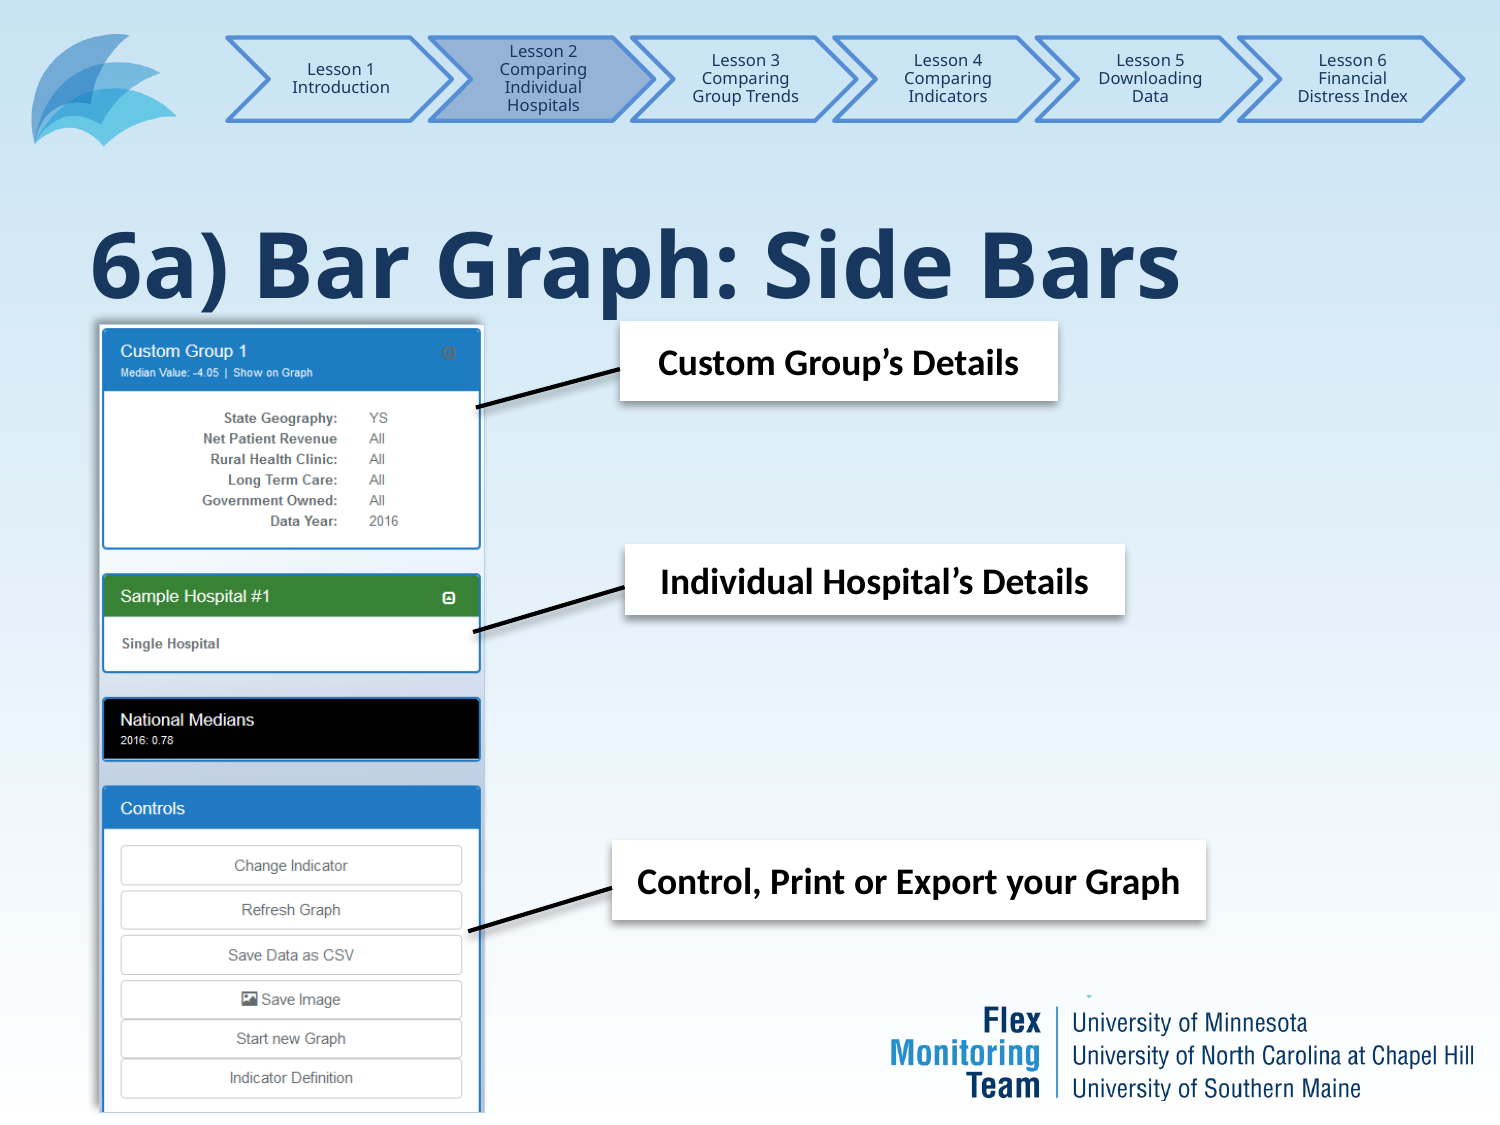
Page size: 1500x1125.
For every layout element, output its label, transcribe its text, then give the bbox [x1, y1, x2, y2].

text_box 6a) Bar Graph: Side Bars [88, 205, 1411, 318]
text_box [226, 37, 1465, 122]
text_box Custom Group’s Details [488, 321, 1058, 407]
text_box Control, Print or Export your Graph [488, 840, 1206, 928]
text_box Individual Hospital’s Details [488, 544, 1125, 630]
picture [0, 0, 1500, 1125]
